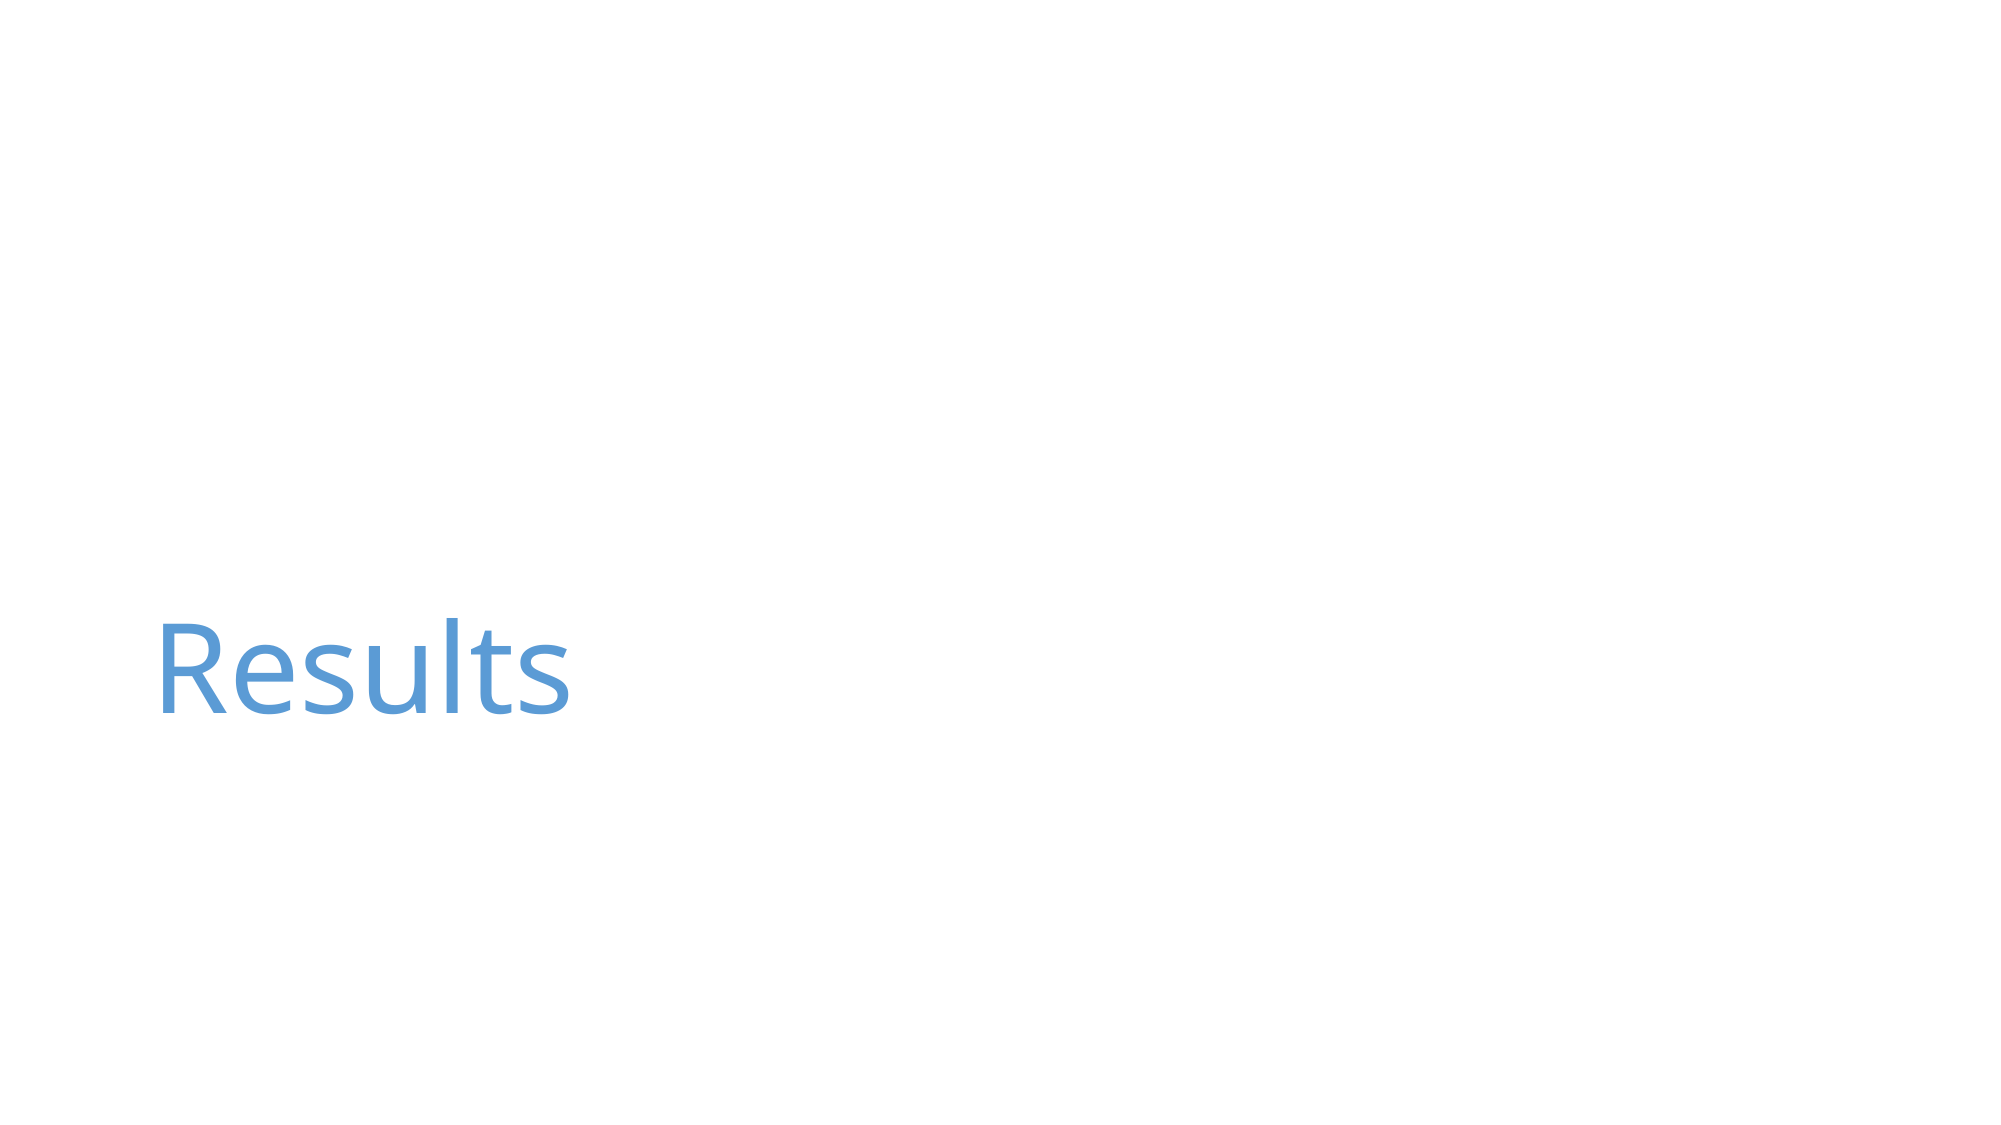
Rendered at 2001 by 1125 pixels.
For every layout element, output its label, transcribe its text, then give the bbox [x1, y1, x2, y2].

title Results [136, 280, 1862, 749]
